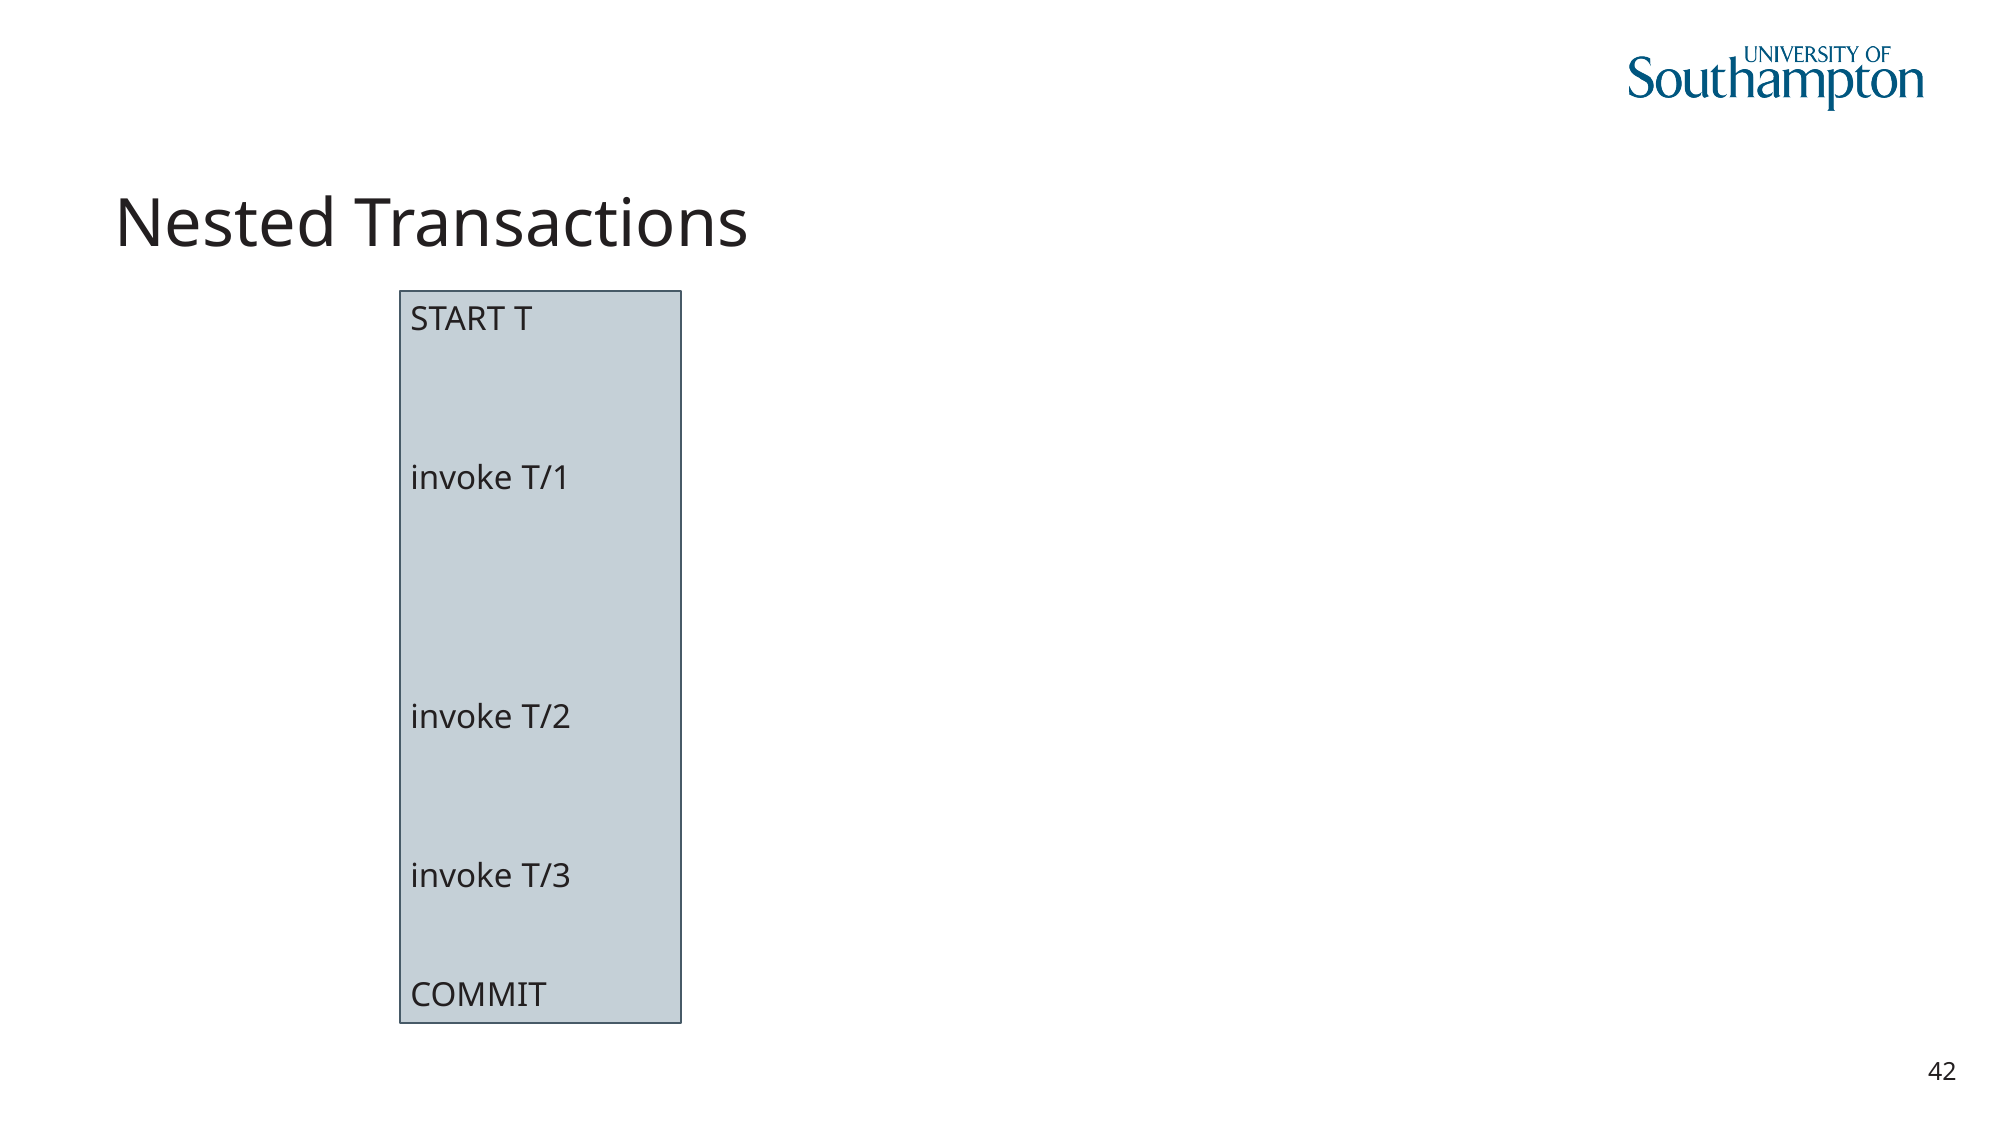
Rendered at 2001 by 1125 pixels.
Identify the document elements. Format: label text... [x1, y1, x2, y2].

picture [1869, 48, 1877, 60]
picture [1629, 46, 1924, 111]
picture [1629, 71, 1648, 95]
title Nested Transactions [102, 113, 1898, 268]
text_box START T invoke T/1 invoke T/2 invoke T/3 COMMIT [399, 290, 681, 1024]
